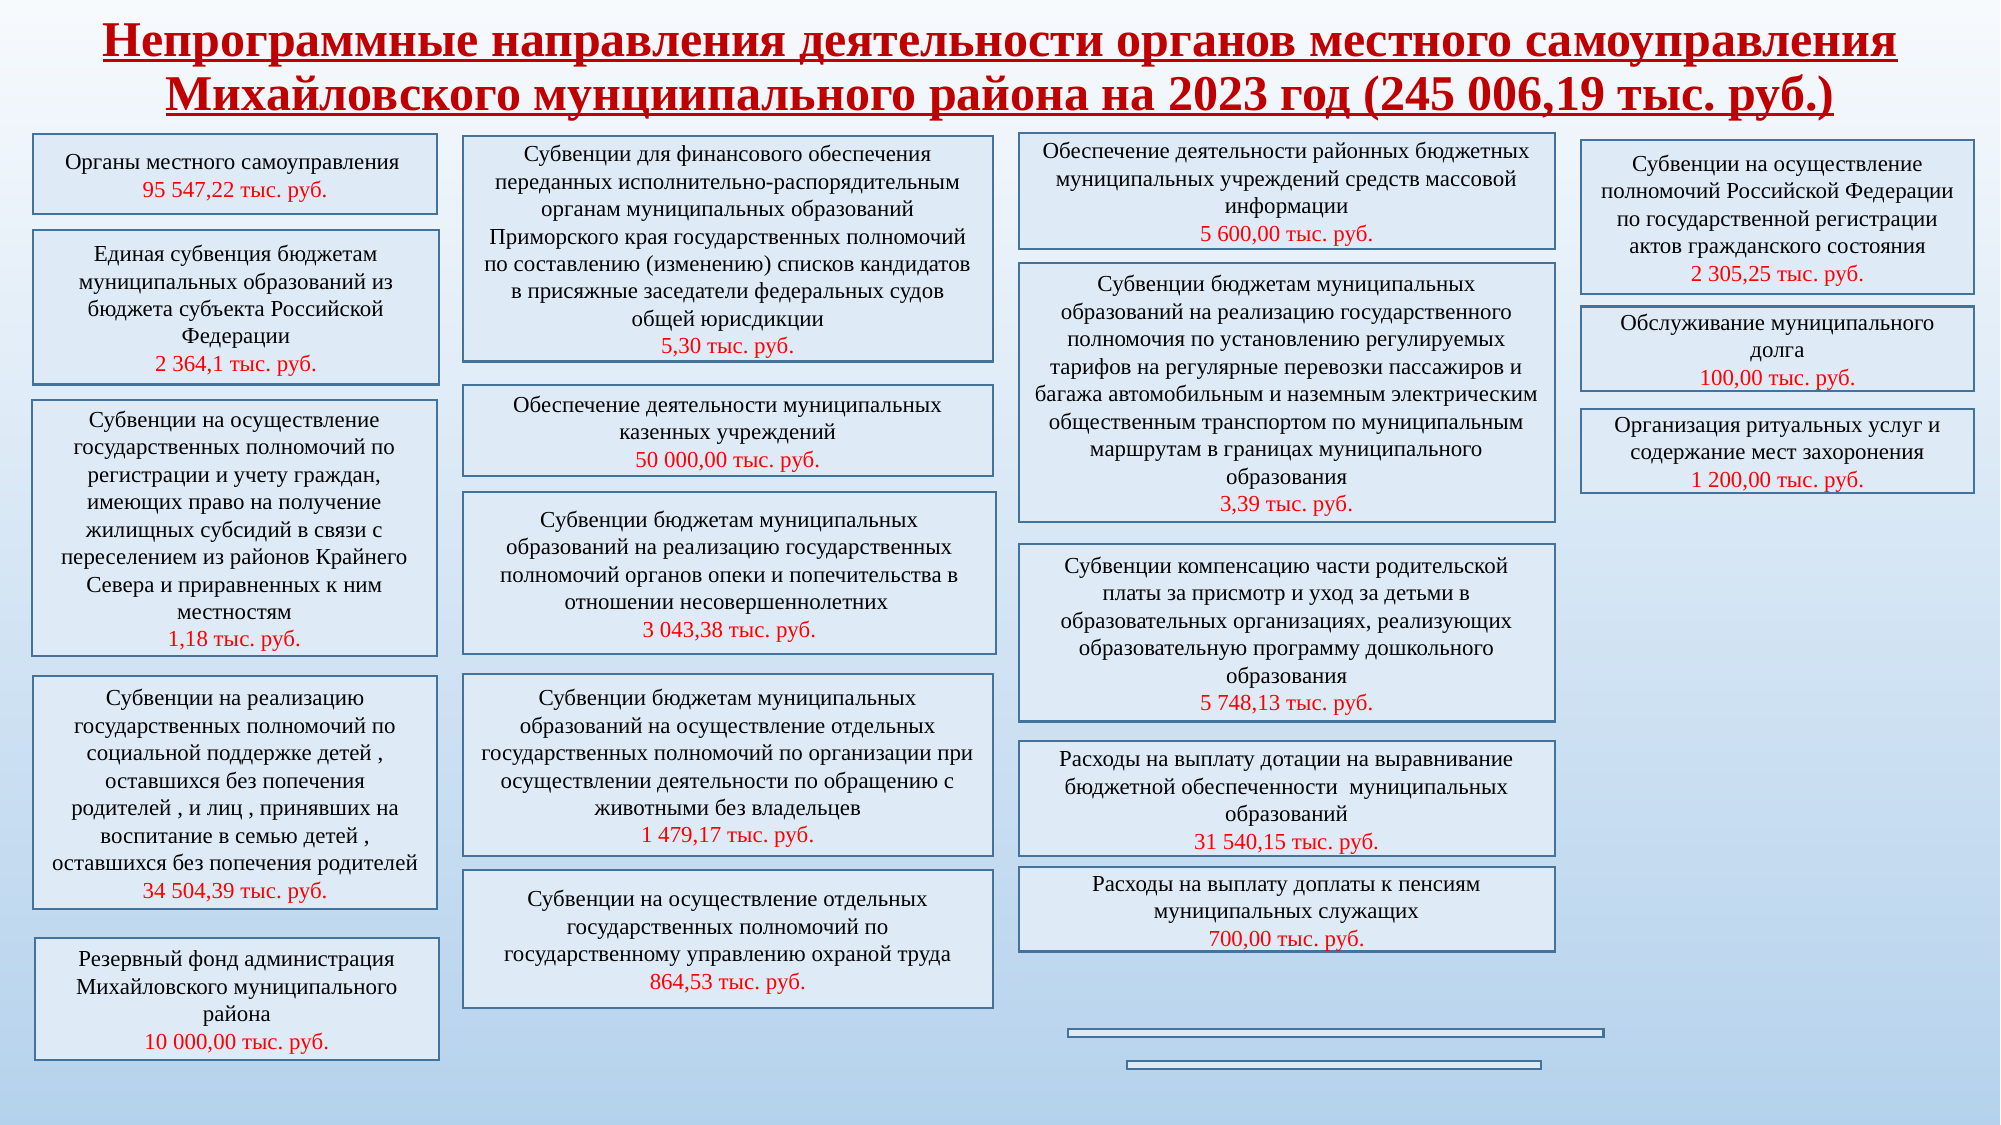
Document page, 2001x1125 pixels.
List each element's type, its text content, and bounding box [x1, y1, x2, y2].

text_box Расходы на выплату дотации на выравнивание бюджетной обеспеченности муниципальных образований 31 540,15 тыс. руб. [1018, 740, 1556, 857]
text_box Субвенции на осуществление полномочий Российской Федерации по государственной регистрации актов гражданского состояния 2 305,25 тыс. руб. [1580, 139, 1975, 295]
text_box [1126, 1060, 1542, 1070]
text_box Резервный фонд администрация Михайловского муниципального района 10 000,00 тыс. руб. [34, 937, 440, 1061]
title Непрограммные направления деятельности органов местного самоуправления Михайловского мунциипального района на 2023 год (245 006,19 тыс. руб.) [0, 0, 2000, 135]
text_box Субвенции бюджетам муниципальных образований на реализацию государственных полномочий органов опеки и попечительства в отношении несовершеннолетних 3 043,38 тыс. руб. [462, 491, 997, 655]
text_box Единая субвенция бюджетам муниципальных образований из бюджета субъекта Российской Федерации 2 364,1 тыс. руб. [32, 229, 440, 386]
text_box Субвенции бюджетам муниципальных образований на реализацию государственного полномочия по установлению регулируемых тарифов на регулярные перевозки пассажиров и багажа автомобильным и наземным электрическим общественным транспортом по муниципальным маршрутам в границах муниципального образования 3,39 тыс. руб. [1018, 262, 1556, 523]
text_box Обслуживание муниципального долга 100,00 тыс. руб. [1580, 305, 1975, 392]
text_box Обеспечение деятельности районных бюджетных муниципальных учреждений средств массовой информации 5 600,00 тыс. руб. [1018, 132, 1556, 250]
text_box Субвенции для финансового обеспечения переданных исполнительно-распорядительным органам муниципальных образований Приморского края государственных полномочий по составлению (изменению) списков кандидатов в присяжные заседатели федеральных судов общей юрисдикции 5,30 тыс. руб. [462, 135, 994, 363]
text_box Субвенции на осуществление отдельных государственных полномочий по государственному управлению охраной труда 864,53 тыс. руб. [462, 869, 994, 1009]
text_box Субвенции на реализацию государственных полномочий по социальной поддержке детей , оставшихся без попечения родителей , и лиц , принявших на воспитание в семью детей , оставшихся без попечения родителей 34 504,39 тыс. руб. [32, 675, 438, 910]
text_box Субвенции компенсацию части родительской платы за присмотр и уход за детьми в образовательных организациях, реализующих образовательную программу дошкольного образования 5 748,13 тыс. руб. [1018, 543, 1556, 723]
text_box [1067, 1028, 1605, 1038]
text_box Субвенции бюджетам муниципальных образований на осуществление отдельных государственных полномочий по организации при осуществлении деятельности по обращению с животными без владельцев 1 479,17 тыс. руб. [462, 673, 994, 857]
text_box Органы местного самоуправления 95 547,22 тыс. руб. [32, 133, 438, 215]
text_box Субвенции на осуществление государственных полномочий по регистрации и учету граждан, имеющих право на получение жилищных субсидий в связи с переселением из районов Крайнего Севера и приравненных к ним местностям 1,18 тыс. руб. [31, 399, 438, 657]
text_box Организация ритуальных услуг и содержание мест захоронения 1 200,00 тыс. руб. [1580, 408, 1975, 494]
text_box Расходы на выплату доплаты к пенсиям муниципальных служащих 700,00 тыс. руб. [1018, 866, 1556, 953]
text_box Обеспечение деятельности муниципальных казенных учреждений 50 000,00 тыс. руб. [462, 384, 994, 477]
